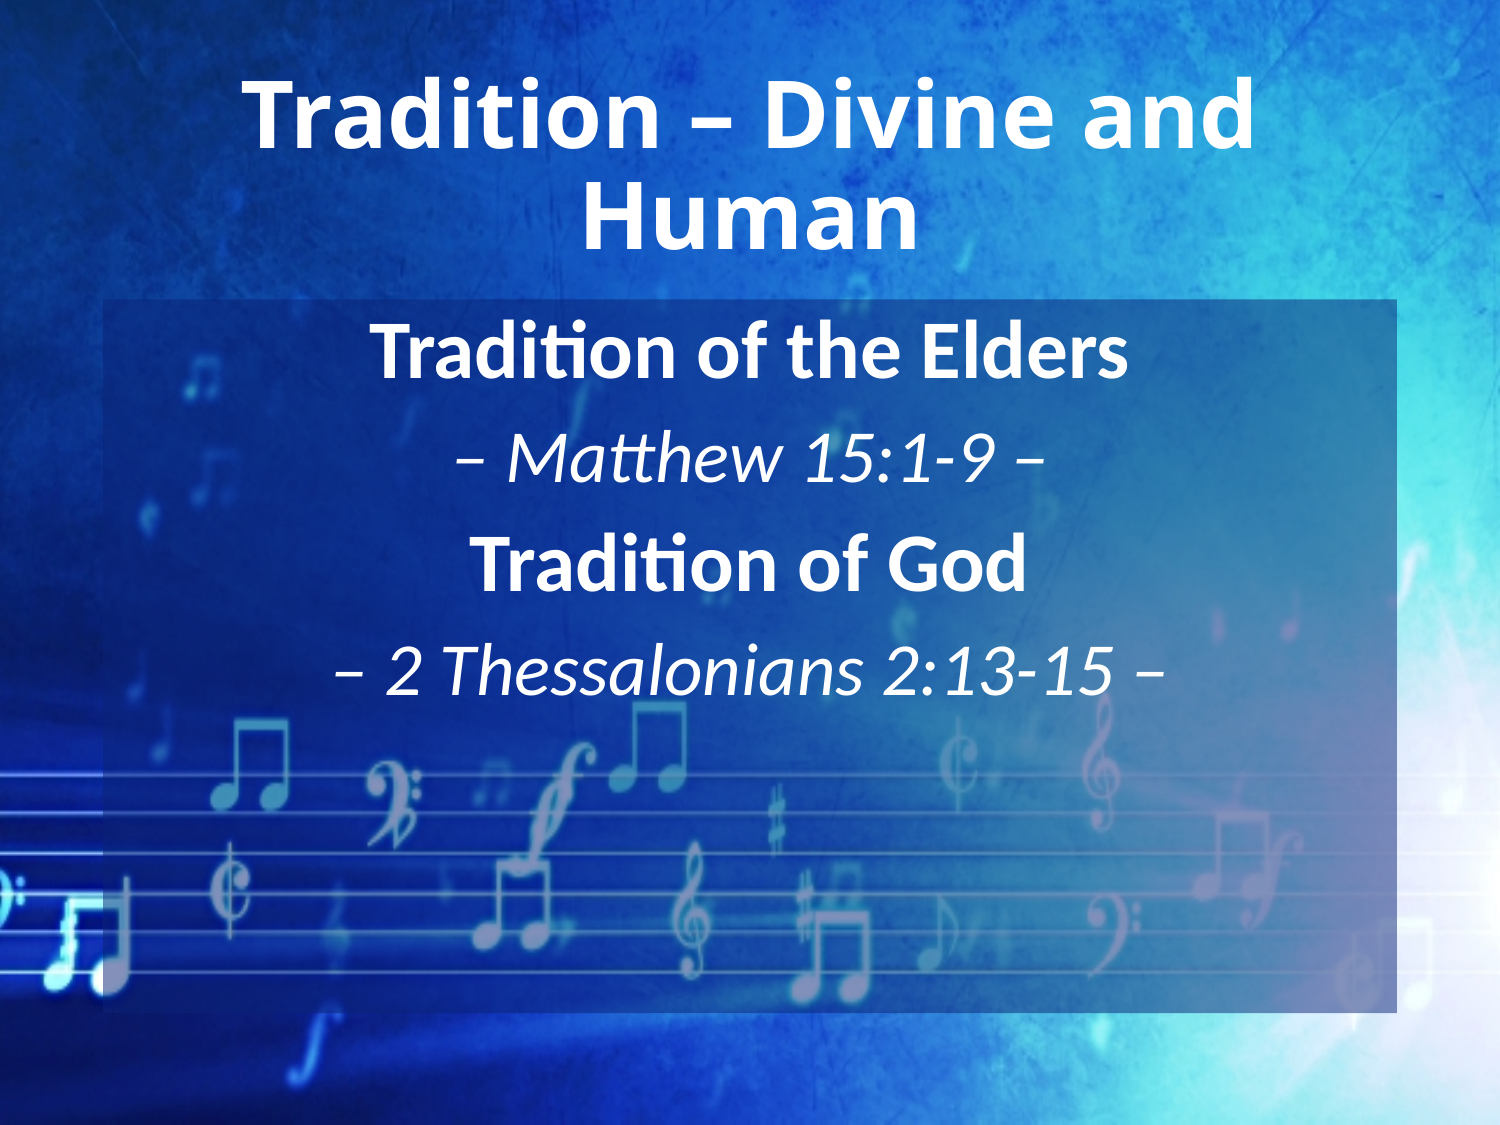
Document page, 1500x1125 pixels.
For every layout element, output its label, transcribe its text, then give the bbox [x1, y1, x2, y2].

list Tradition of the Elders – Matthew 15:1-9 – Tradition of God – 2 Thessalonians 2:13-15 – [103, 299, 1397, 1014]
picture [0, 0, 1500, 1125]
title Tradition – Divine and Human [103, 59, 1397, 278]
